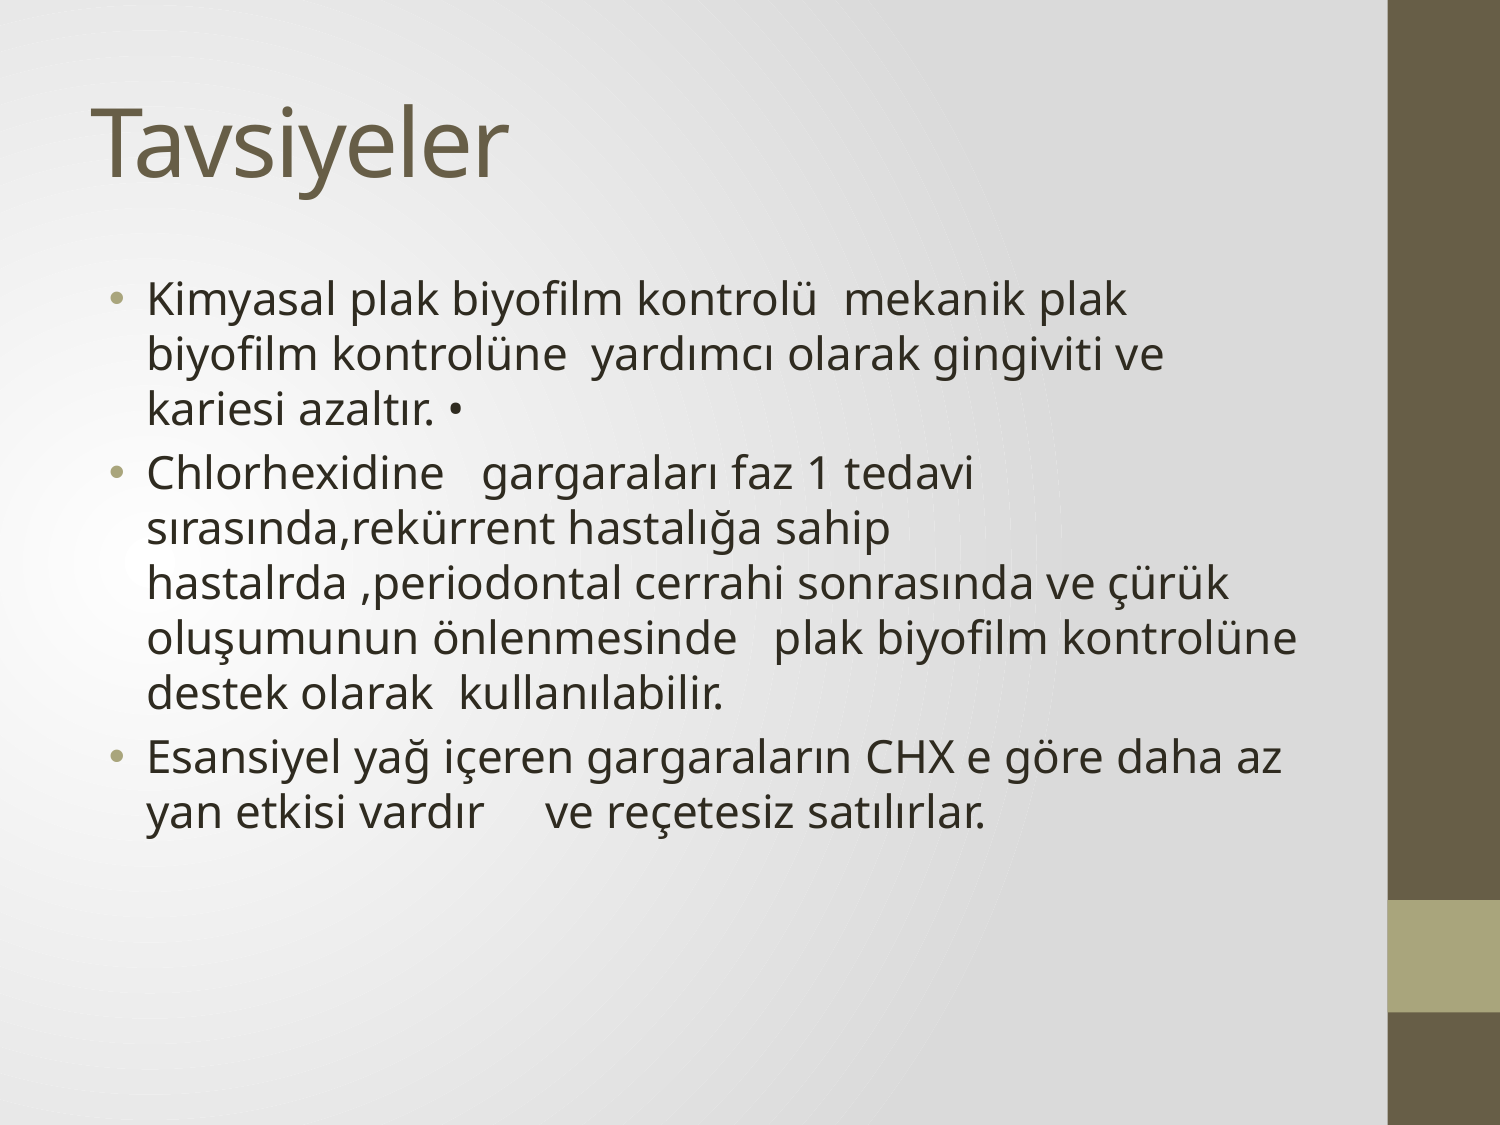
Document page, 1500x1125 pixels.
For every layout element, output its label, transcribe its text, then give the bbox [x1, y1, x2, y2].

list Kimyasal plak biyofilm kontrolü mekanik plak biyofilm kontrolüne yardımcı olarak gingiviti ve kariesi azaltır. • Chlorhexidine gargaraları faz 1 tedavi sırasında,rekürrent hastalığa sahip hastalrda ,periodontal cerrahi sonrasında ve çürük oluşumunun önlenmesinde plak biyofilm kontrolüne destek olarak kullanılabilir. Esansiyel yağ içeren gargaraların CHX e göre daha az yan etkisi vardır ve reçetesiz satılırlar. [75, 262, 1325, 1050]
title Tavsiyeler [75, 45, 1325, 233]
